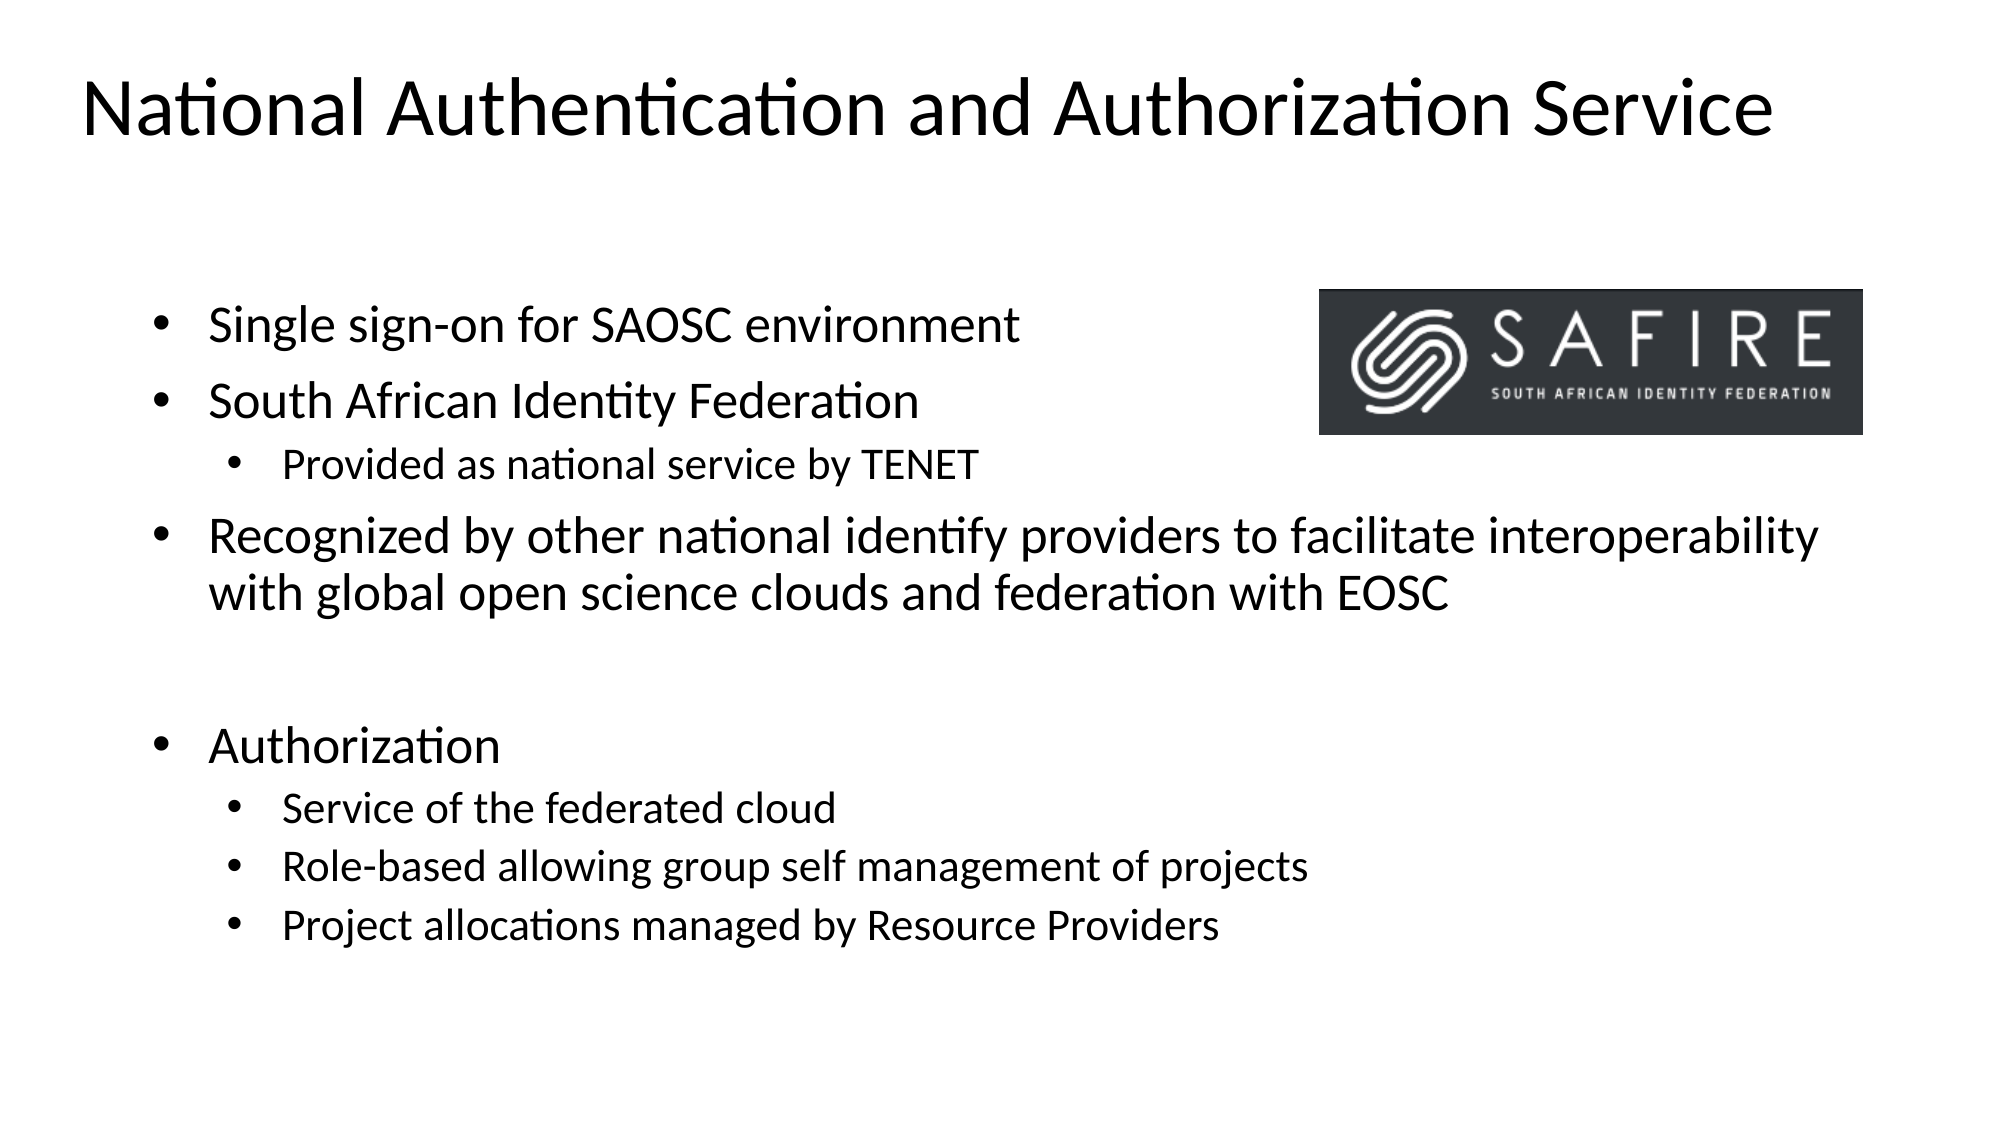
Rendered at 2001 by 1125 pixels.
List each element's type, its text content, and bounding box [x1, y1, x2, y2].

picture [1319, 289, 1863, 435]
title National Authentication and Authorization Service [66, 0, 1941, 218]
list Single sign-on for SAOSC environment South African Identity Federation Provided as national service by TENET Recognized by other national identify providers to facilitate interoperability with global open science clouds and federation with EOSC Authorization Service of the federated cloud Role-based allowing group self management of projects Project allocations managed by Resource Providers [119, 289, 1845, 1004]
